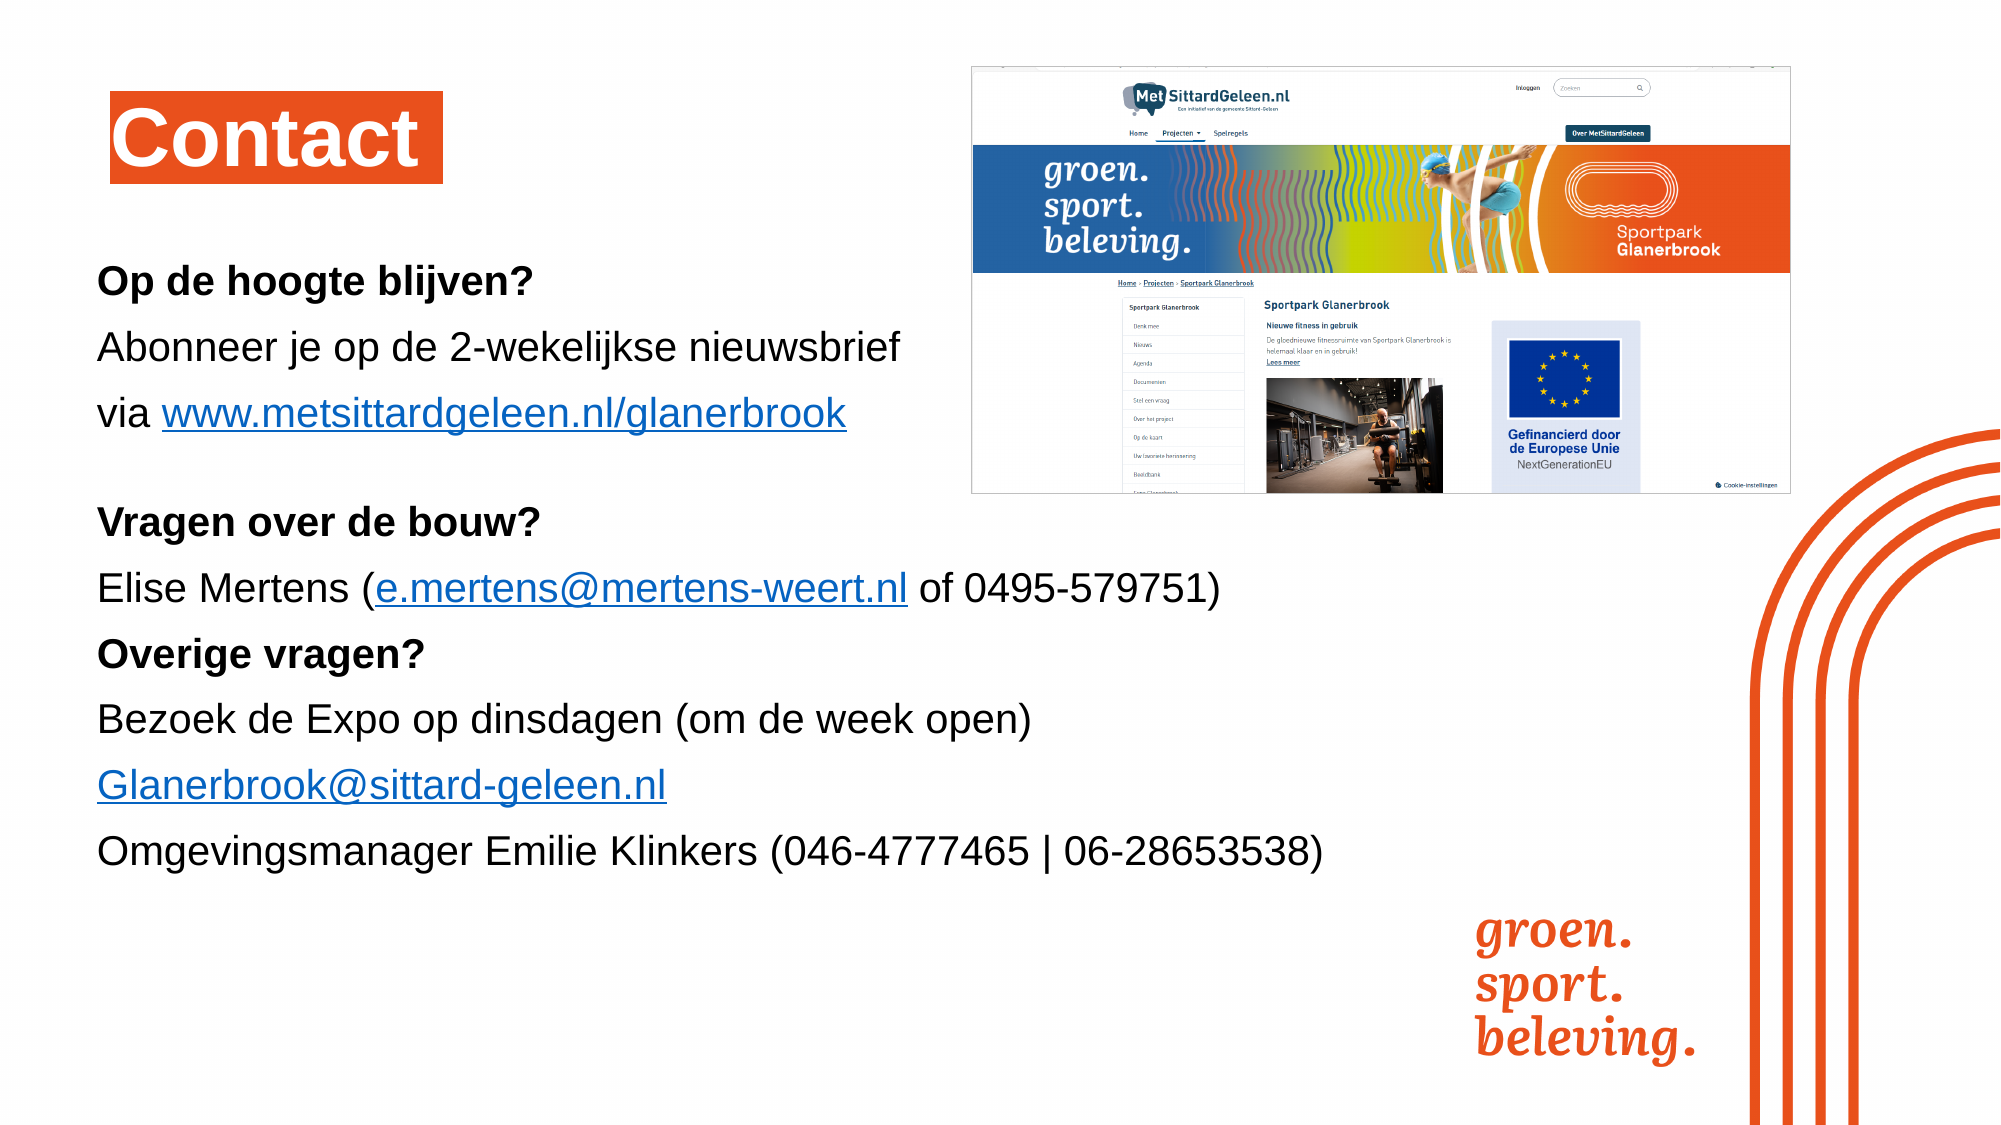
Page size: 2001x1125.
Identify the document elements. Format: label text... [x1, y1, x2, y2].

text_box Op de hoogte blijven? Abonneer je op de 2-wekelijkse nieuwsbrief via www.metsittardgeleen.nl/glanerbrook Vragen over de bouw? Elise Mertens (e.mertens@mertens-weert.nl of 0495-579751) Overige vragen? Bezoek de Expo op dinsdagen (om de week open) Glanerbrook@sittard-geleen.nl Omgevingsmanager Emilie Klinkers (046-4777465 | 06-28653538) [82, 252, 1786, 897]
picture [0, 0, 2001, 1125]
title Contact [95, 86, 971, 205]
